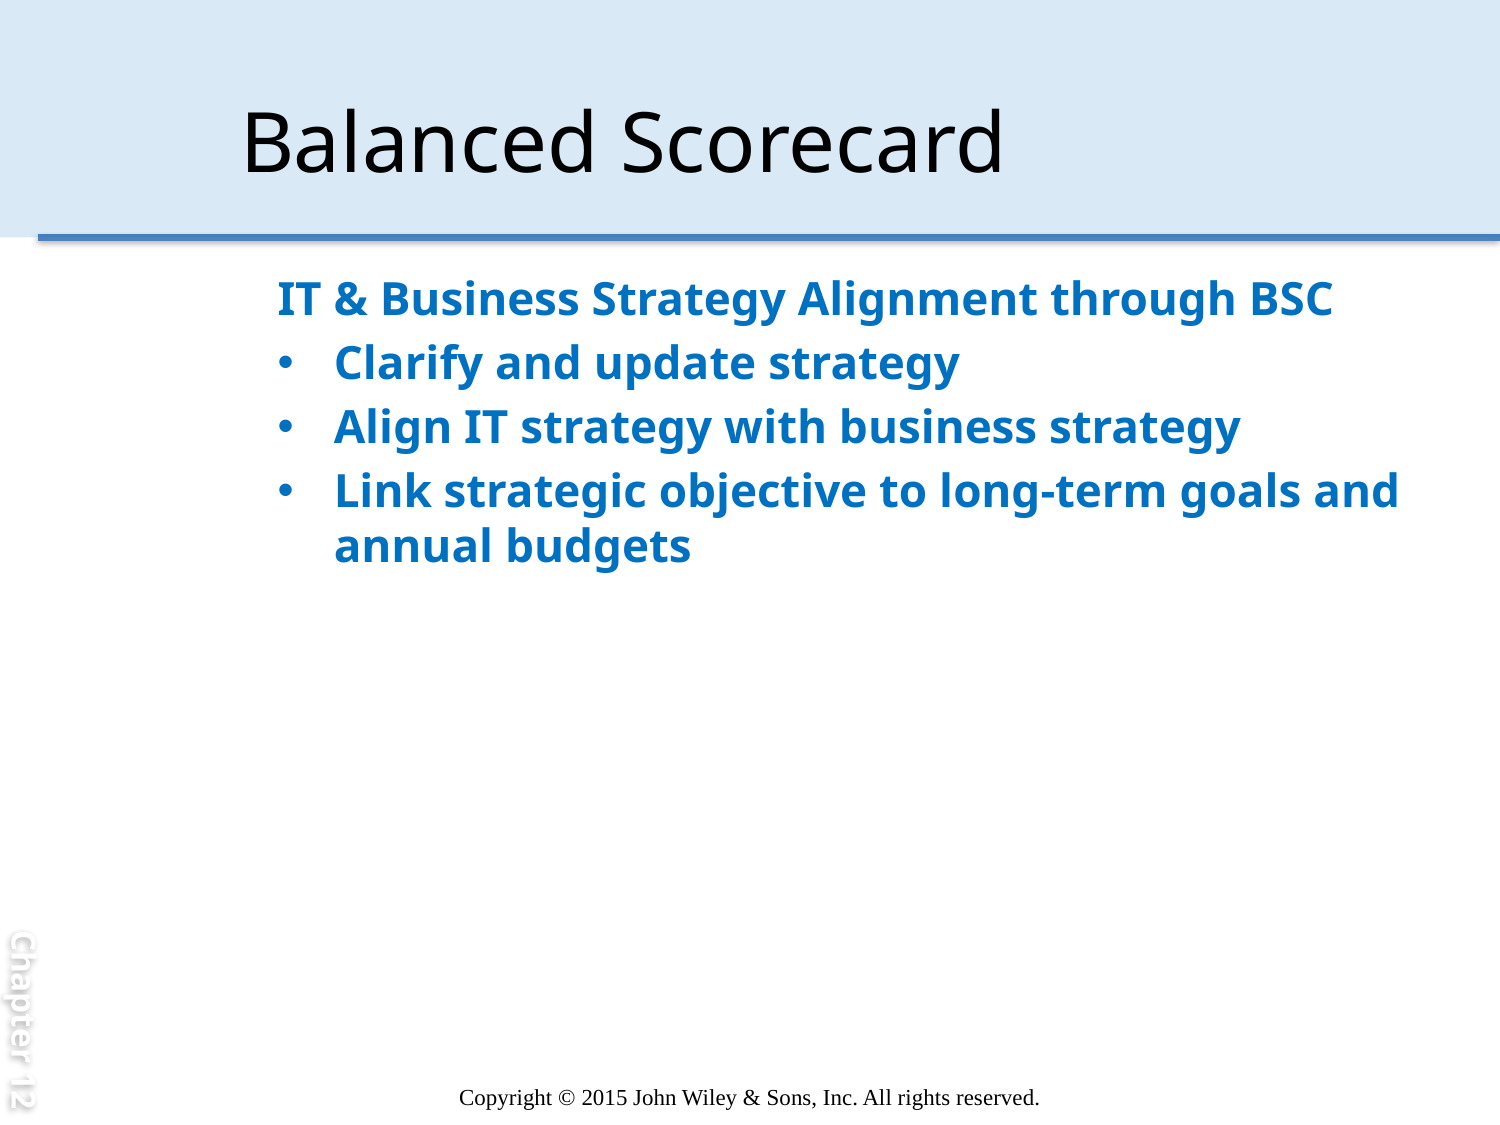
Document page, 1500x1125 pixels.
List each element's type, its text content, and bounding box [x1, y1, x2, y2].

list IT & Business Strategy Alignment through BSC Clarify and update strategy Align IT strategy with business strategy Link strategic objective to long-term goals and annual budgets [262, 262, 1425, 1005]
title Balanced Scorecard [225, 45, 1425, 233]
list Chapter 12 [0, 0, 50, 1125]
